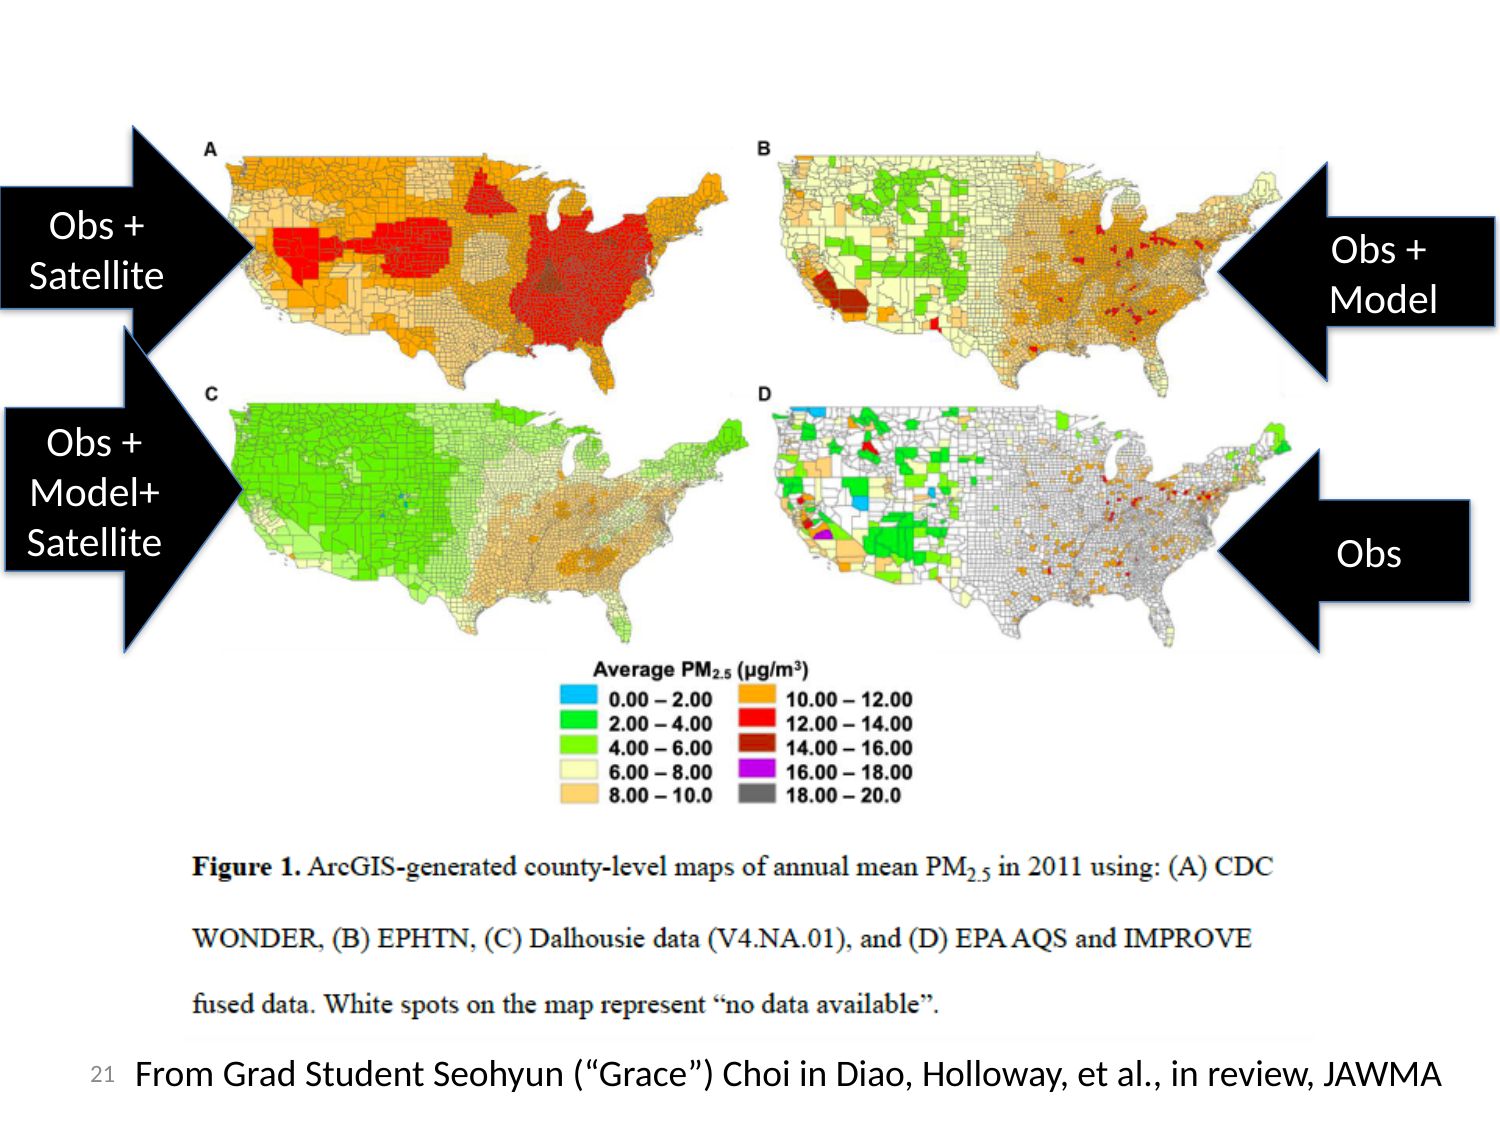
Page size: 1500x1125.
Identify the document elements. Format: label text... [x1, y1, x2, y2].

slide_number 21 [75, 1042, 120, 1102]
picture [183, 125, 1317, 1043]
text_box Obs + Model [1322, 161, 1496, 383]
text_box Obs [1322, 499, 1471, 603]
text_box Obs + Model+ Satellite [4, 325, 177, 654]
text_box Obs + Satellite [0, 125, 177, 355]
text_box From Grad Student Seohyun (“Grace”) Choi in Diao, Holloway, et al., in review, JAWMA [120, 1042, 1470, 1102]
